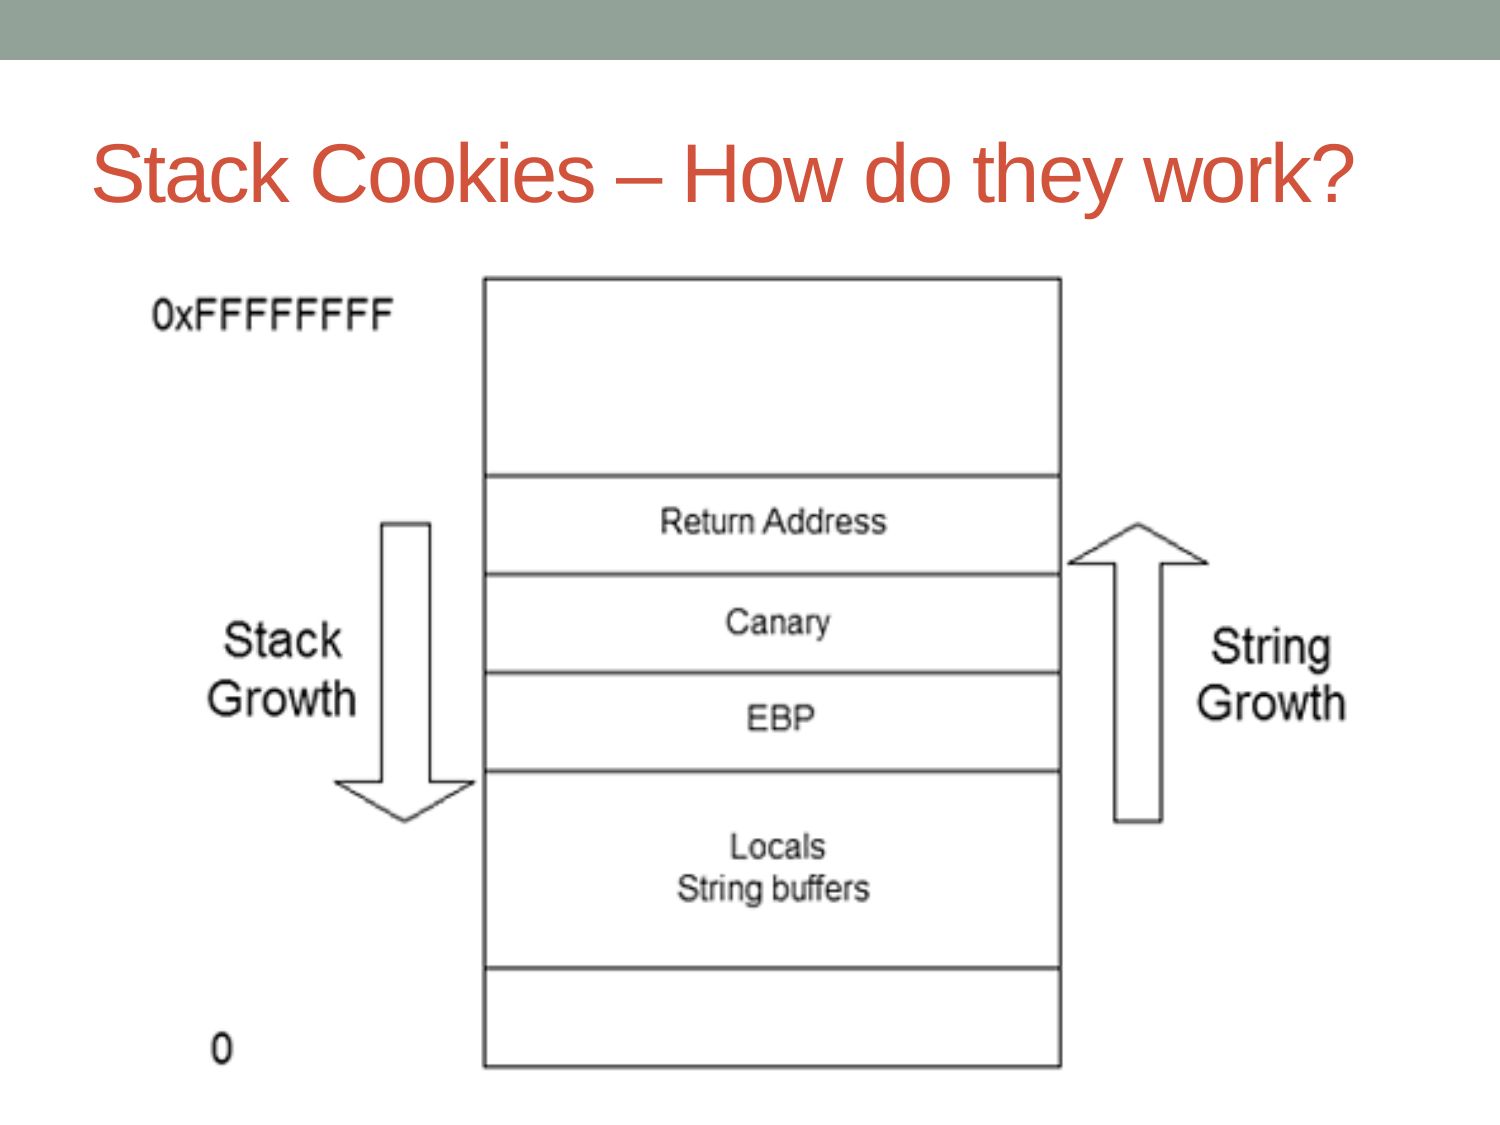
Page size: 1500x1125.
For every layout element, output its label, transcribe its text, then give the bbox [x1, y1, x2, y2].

picture [148, 274, 1352, 1074]
title Stack Cookies – How do they work? [75, 87, 1425, 250]
